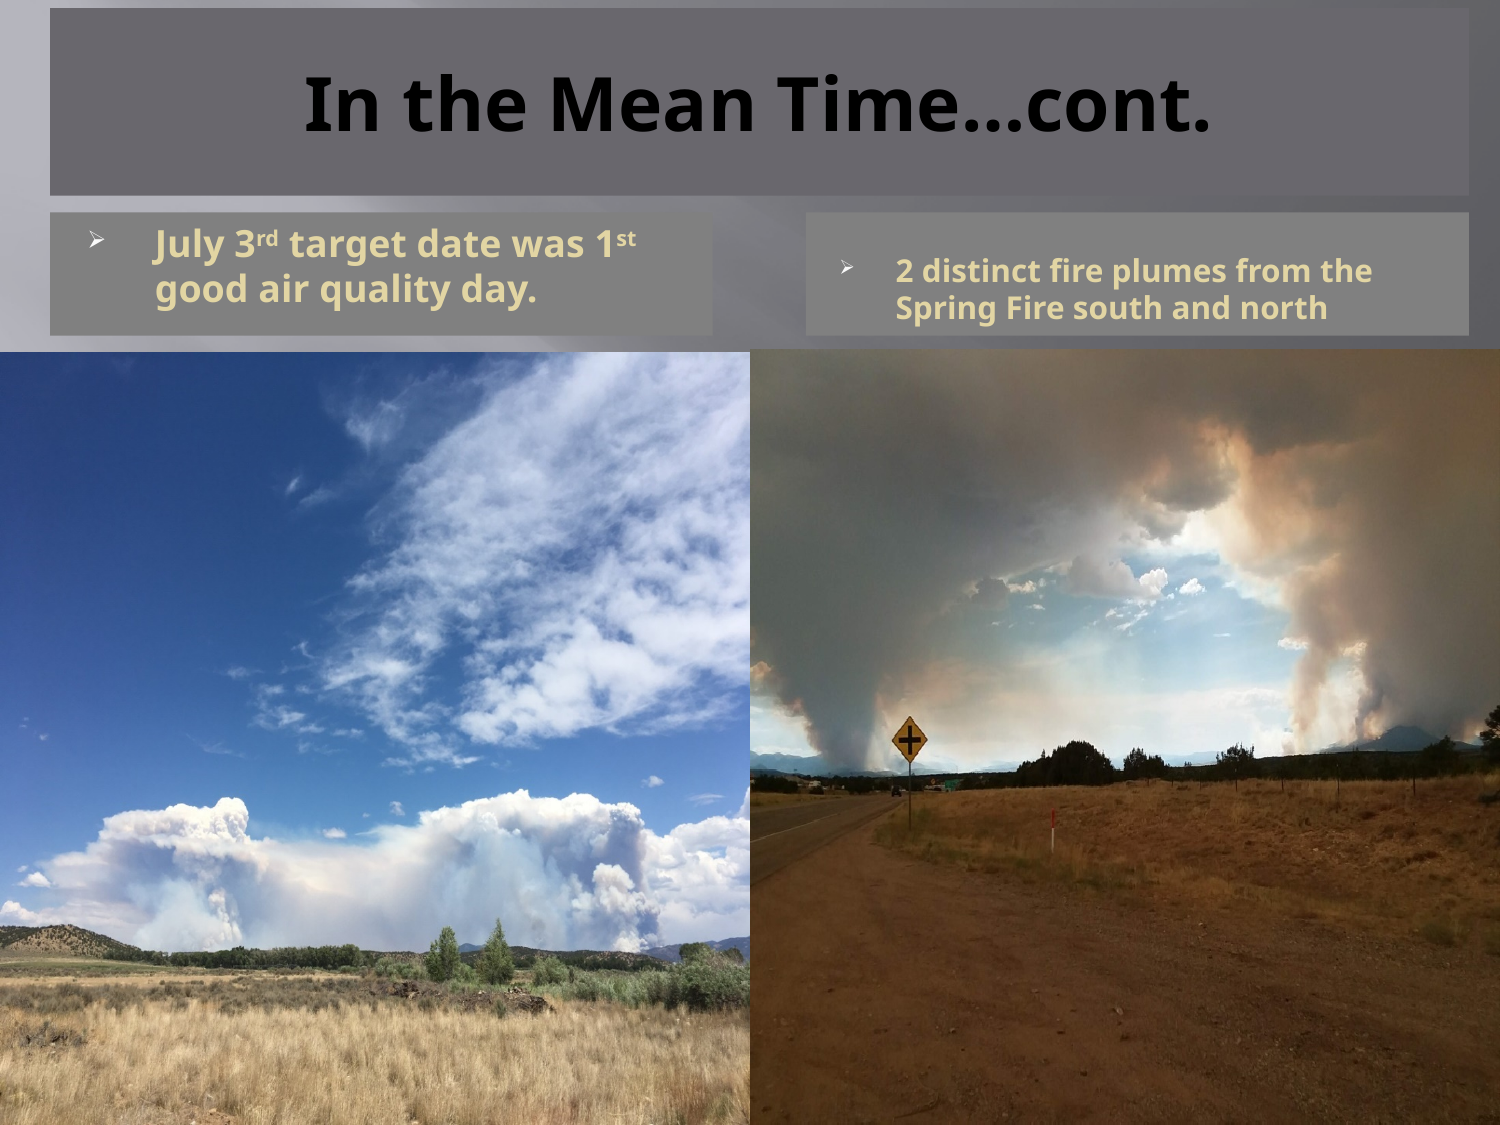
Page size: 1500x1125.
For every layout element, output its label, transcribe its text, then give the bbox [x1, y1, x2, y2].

title In the Mean Time…cont. [50, 8, 1469, 196]
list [0, 352, 749, 1125]
list July 3rd target date was 1st good air quality day. [50, 212, 713, 336]
list 2 distinct fire plumes from the Spring Fire south and north [805, 212, 1469, 336]
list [749, 349, 1500, 1125]
